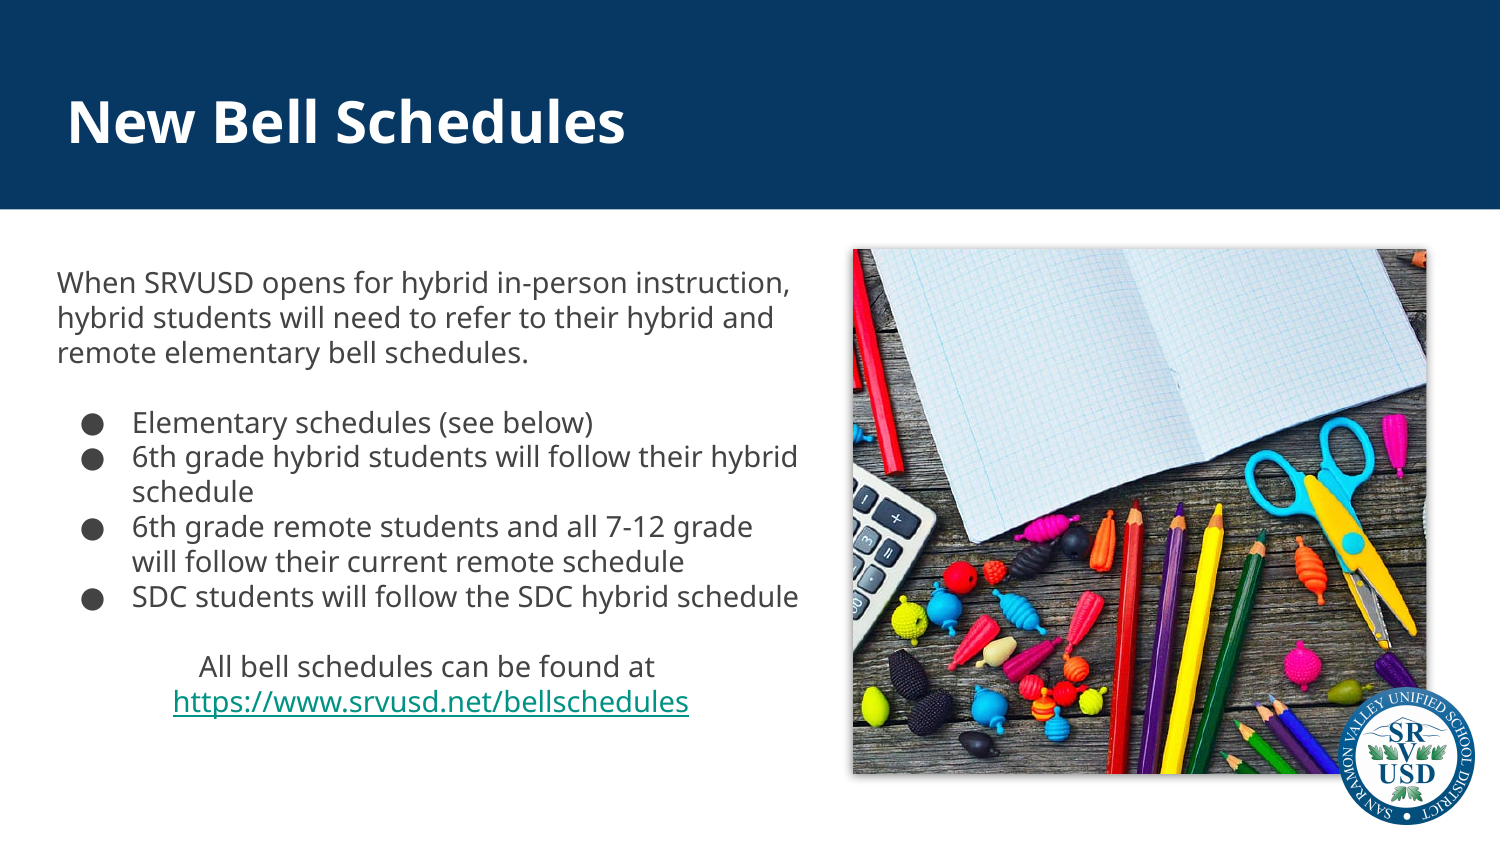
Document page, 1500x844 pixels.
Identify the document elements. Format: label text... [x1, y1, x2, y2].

title New Bell Schedules [51, 69, 1449, 172]
text_box When SRVUSD opens for hybrid in-person instruction, hybrid students will need to refer to their hybrid and remote elementary bell schedules. Elementary schedules (see below) 6th grade hybrid students will follow their hybrid schedule 6th grade remote students and all 7-12 grade will follow their current remote schedule SDC students will follow the SDC hybrid schedule All bell schedules can be found at https://www.srvusd.net/bellschedules [41, 249, 821, 774]
picture [852, 248, 1475, 825]
